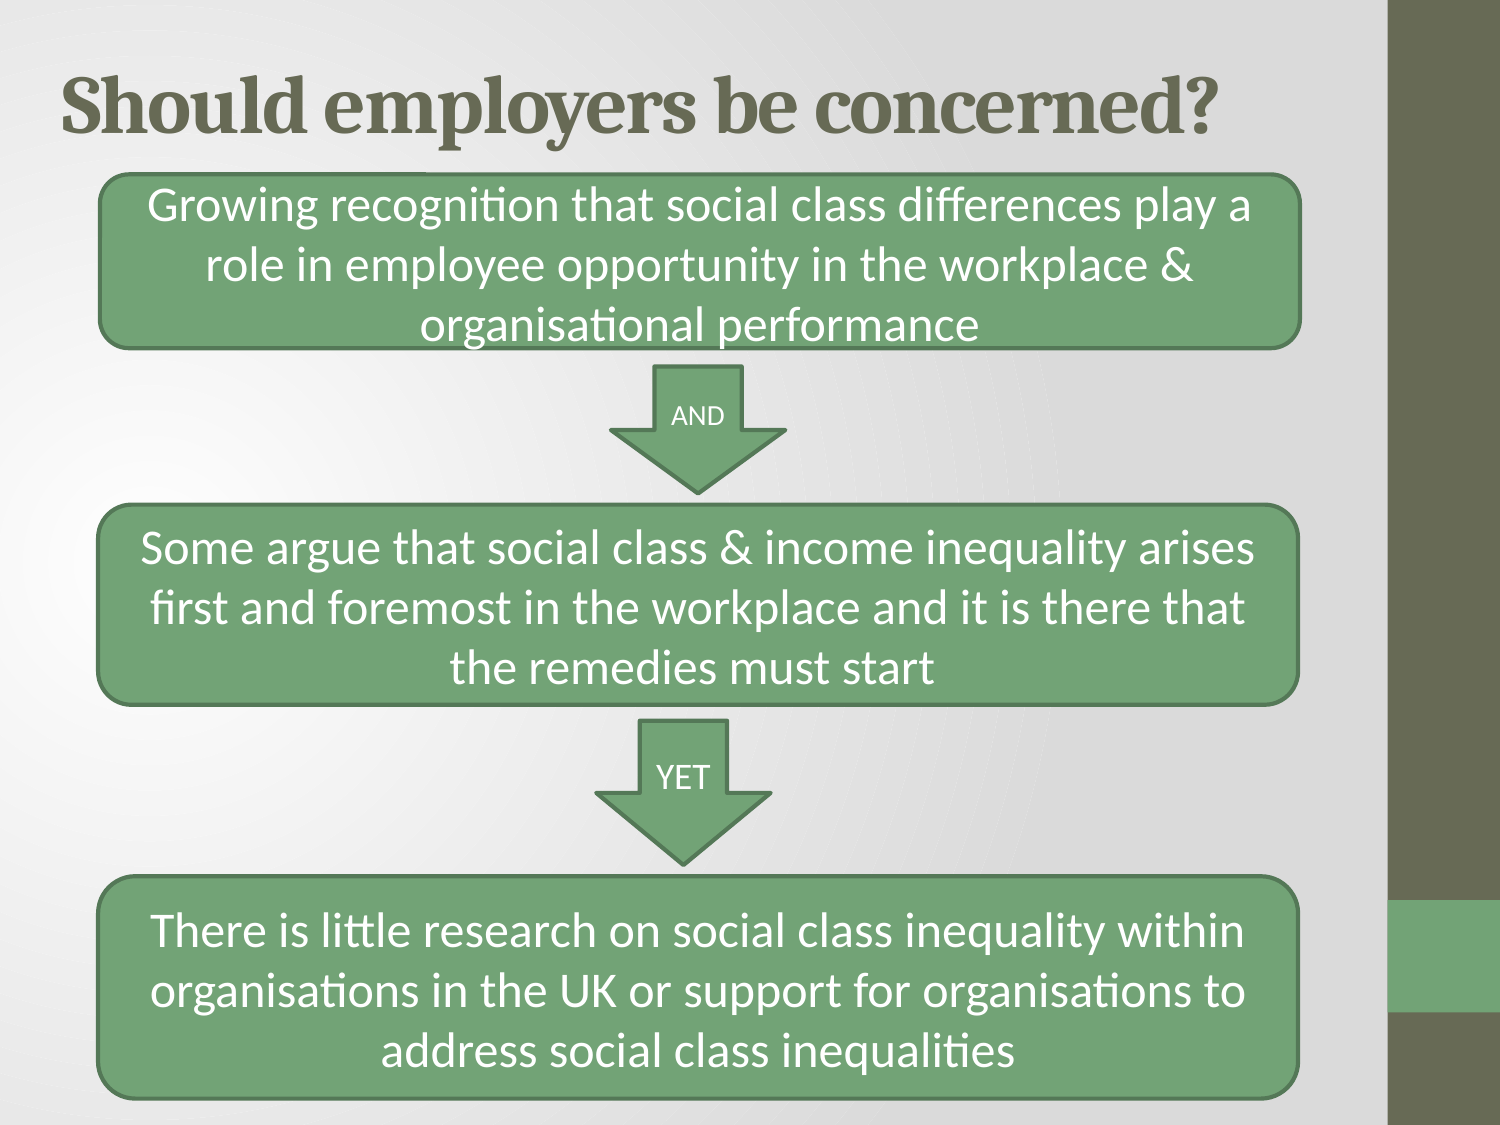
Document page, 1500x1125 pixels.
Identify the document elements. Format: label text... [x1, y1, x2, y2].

text_box Some argue that social class & income inequality arises first and foremost in the workplace and it is there that the remedies must start [95, 502, 1301, 707]
list [75, 262, 1325, 1050]
text_box YET [594, 718, 773, 867]
text_box There is little research on social class inequality within organisations in the UK or support for organisations to address social class inequalities [95, 874, 1301, 1101]
title Should employers be concerned? [47, 45, 1373, 157]
text_box AND [608, 364, 788, 496]
text_box Growing recognition that social class differences play a role in employee opportunity in the workplace & organisational performance [97, 172, 1303, 351]
